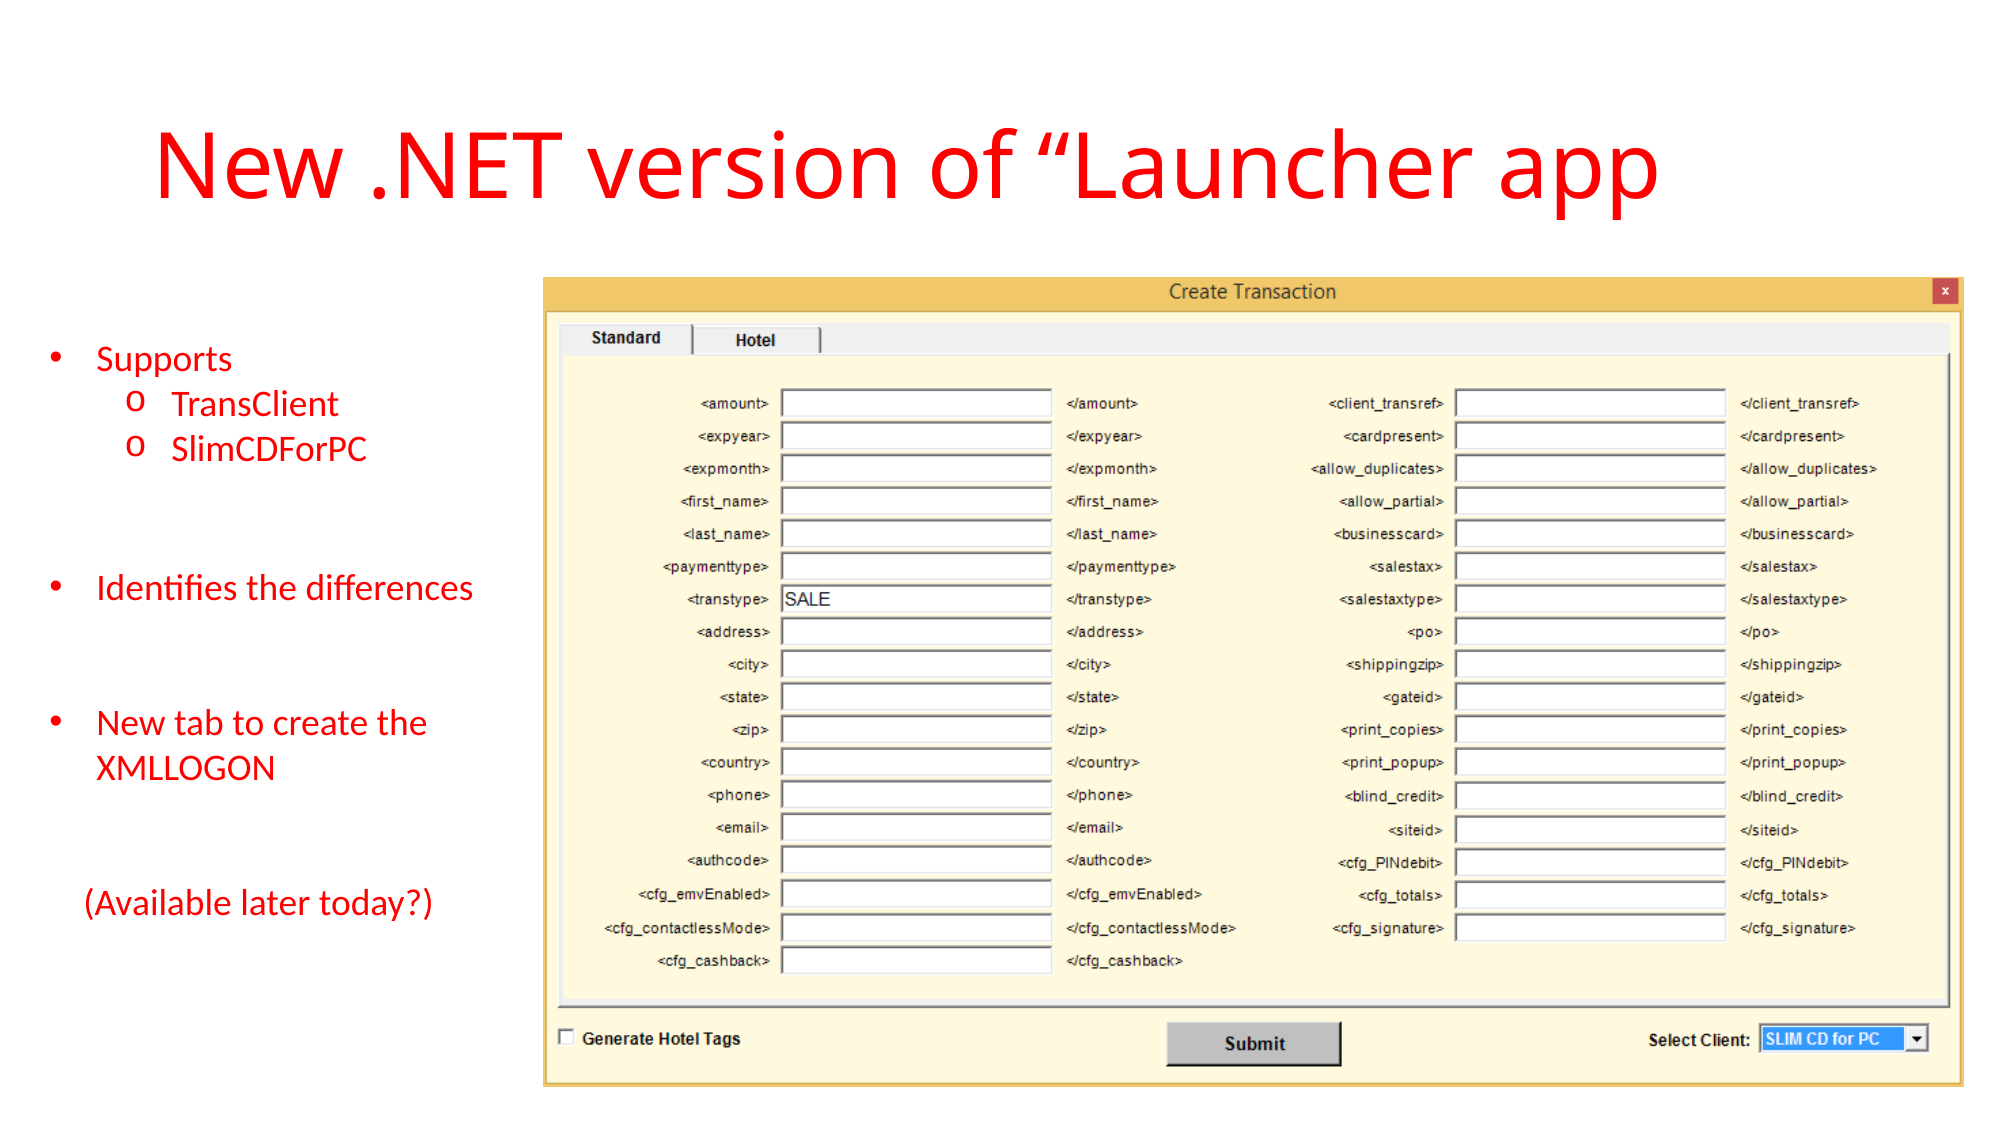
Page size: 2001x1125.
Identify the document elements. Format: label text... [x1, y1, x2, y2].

title New .NET version of “Launcher app [137, 59, 1863, 278]
text_box Supports TransClient SlimCDForPC [34, 326, 476, 477]
text_box Identifies the differences New tab to create the XMLLOGON (Available later today?) [34, 555, 503, 975]
picture [543, 277, 1964, 1087]
